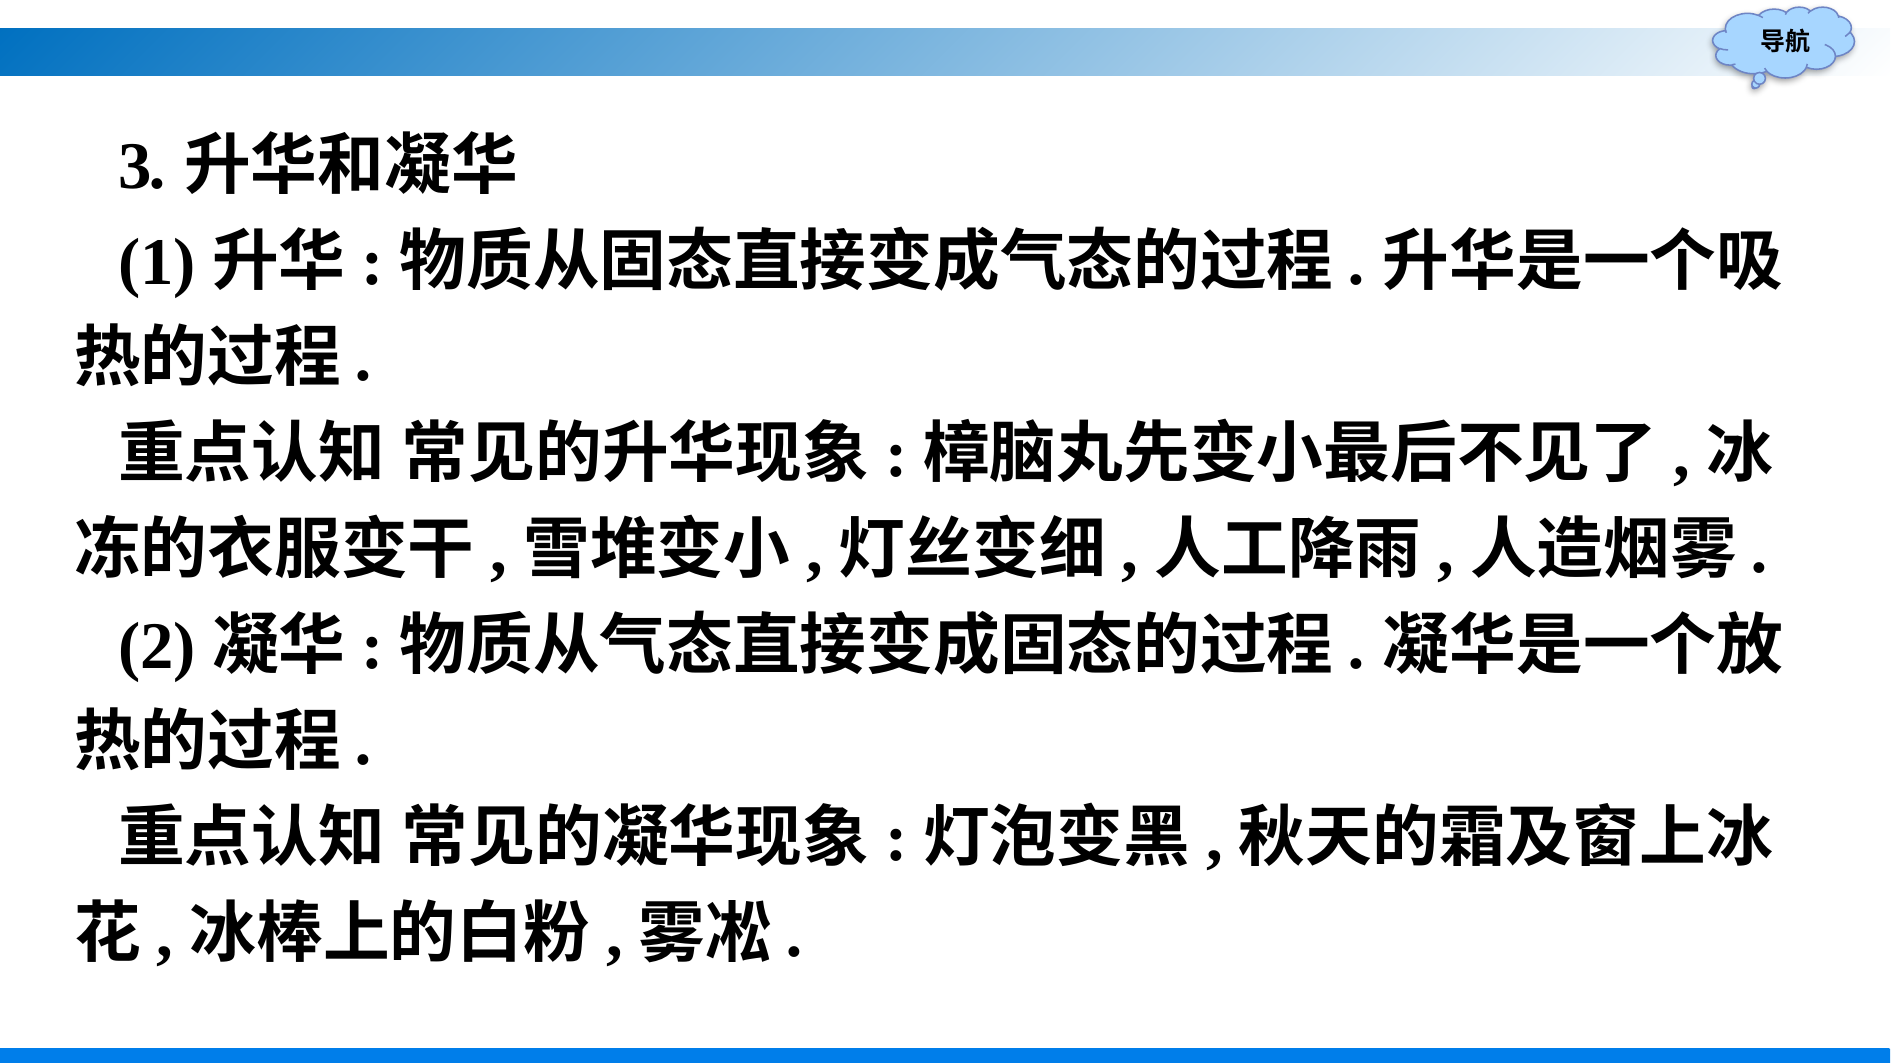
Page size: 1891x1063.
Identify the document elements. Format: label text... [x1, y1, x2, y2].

text_box 3.升华和凝华 (1)升华:物质从固态直接变成气态的过程.升华是一个吸热的过程. 重点认知 常见的升华现象:樟脑丸先变小最后不见了,冰冻的衣服变干,雪堆变小,灯丝变细,人工降雨,人造烟雾. (2)凝华:物质从气态直接变成固态的过程.凝华是一个放热的过程. 重点认知 常见的凝华现象:灯泡变黑,秋天的霜及窗上冰花,冰棒上的白粉,雾凇. [59, 98, 1833, 977]
